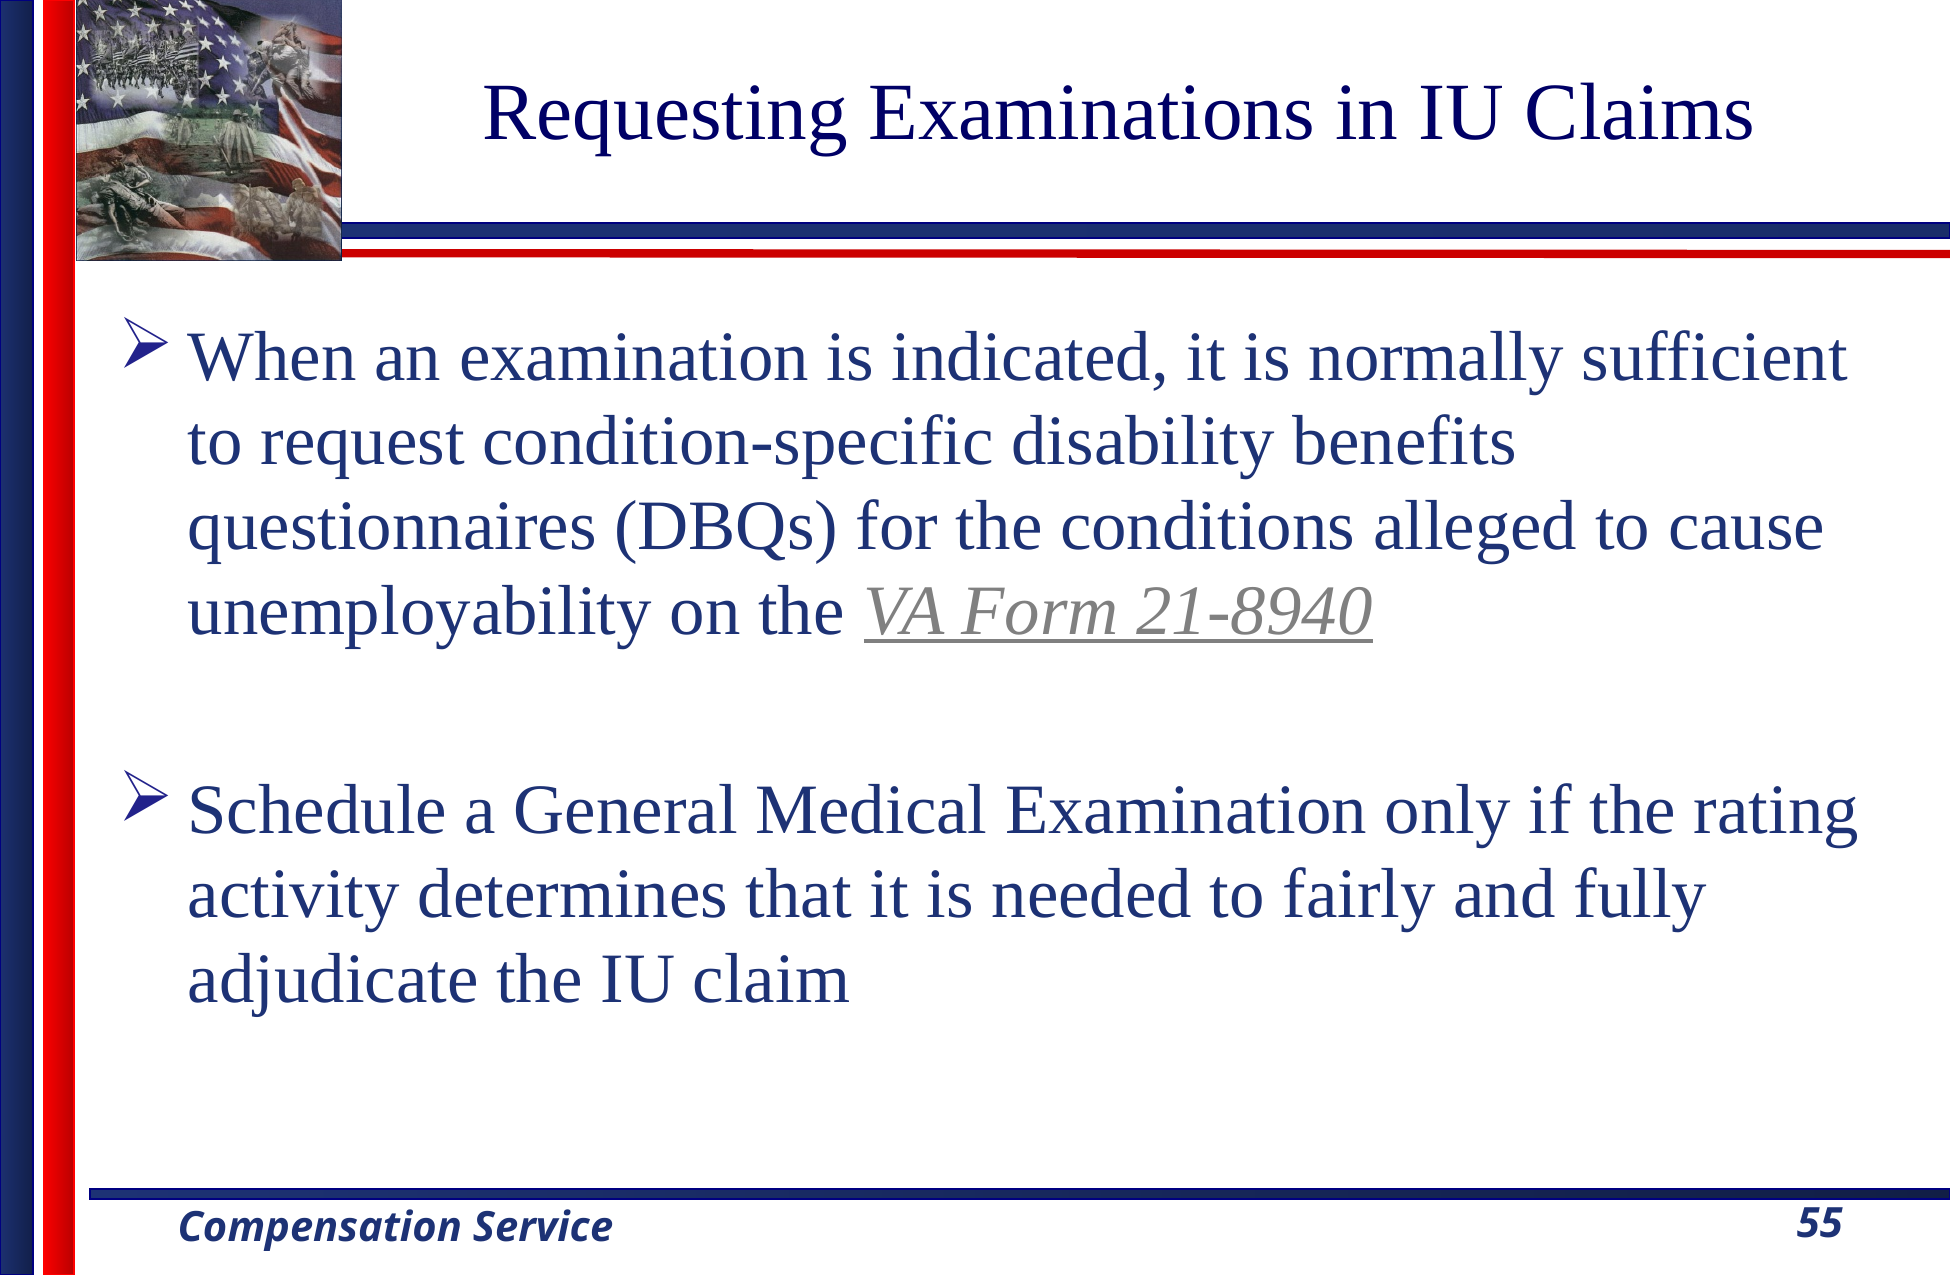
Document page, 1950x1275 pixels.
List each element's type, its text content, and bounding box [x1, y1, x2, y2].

slide_number 55 [1689, 1181, 1950, 1267]
list When an examination is indicated, it is normally sufficient to request condition-specific disability benefits questionnaires (DBQs) for the conditions alleged to cause unemployability on the VA Form 21-8940 Schedule a General Medical Examination only if the rating activity determines that it is needed to fairly and fully adjudicate the IU claim [99, 299, 1925, 1150]
title Requesting Examinations in IU Claims [341, 0, 1897, 215]
picture [76, 0, 342, 261]
